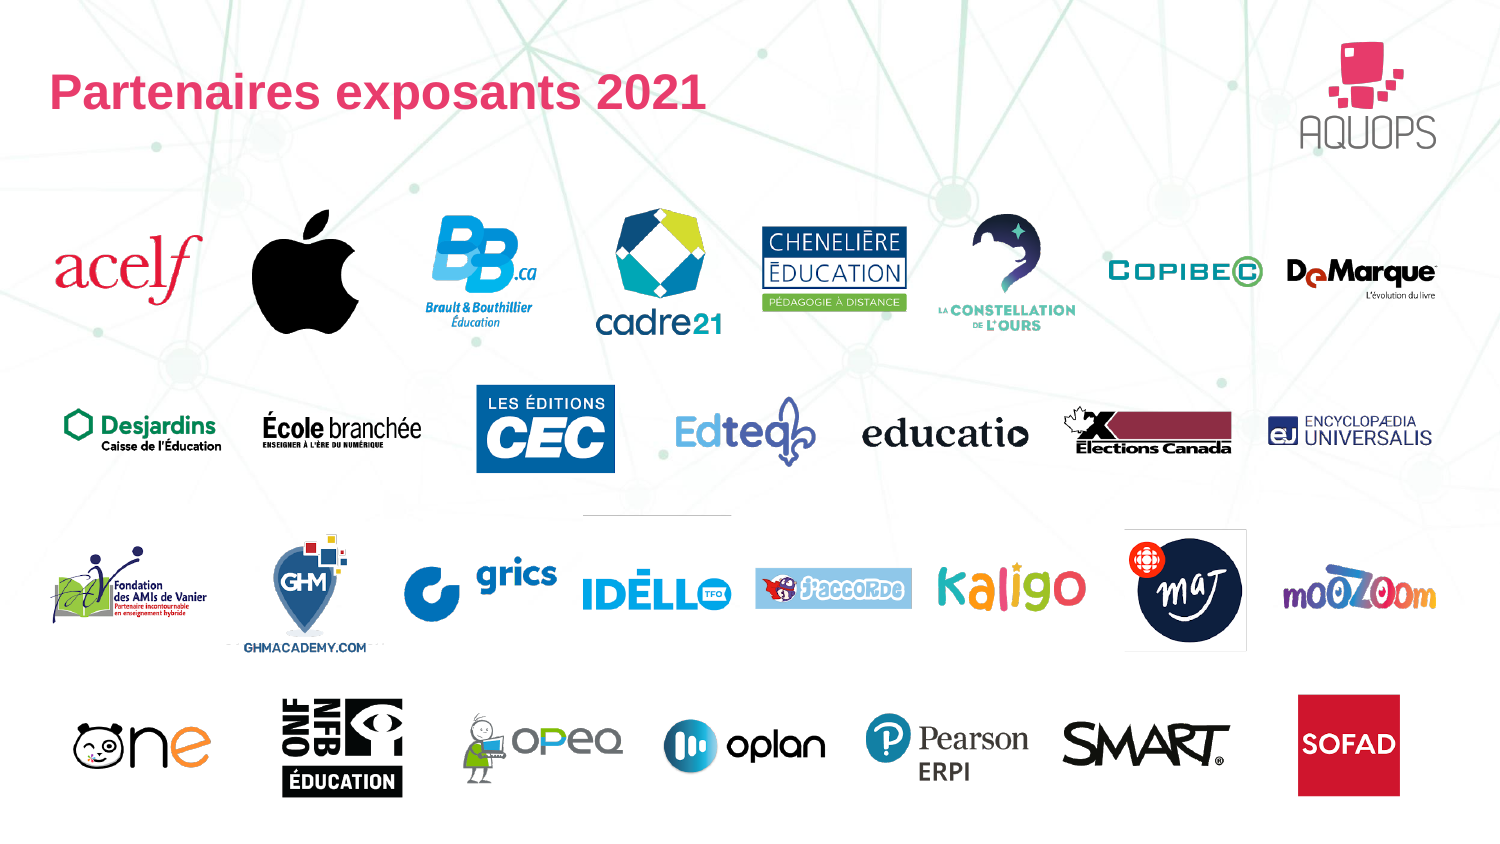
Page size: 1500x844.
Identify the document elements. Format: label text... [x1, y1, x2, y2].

title Partenaires exposants 2021 [34, 59, 964, 111]
picture [0, 0, 1500, 844]
